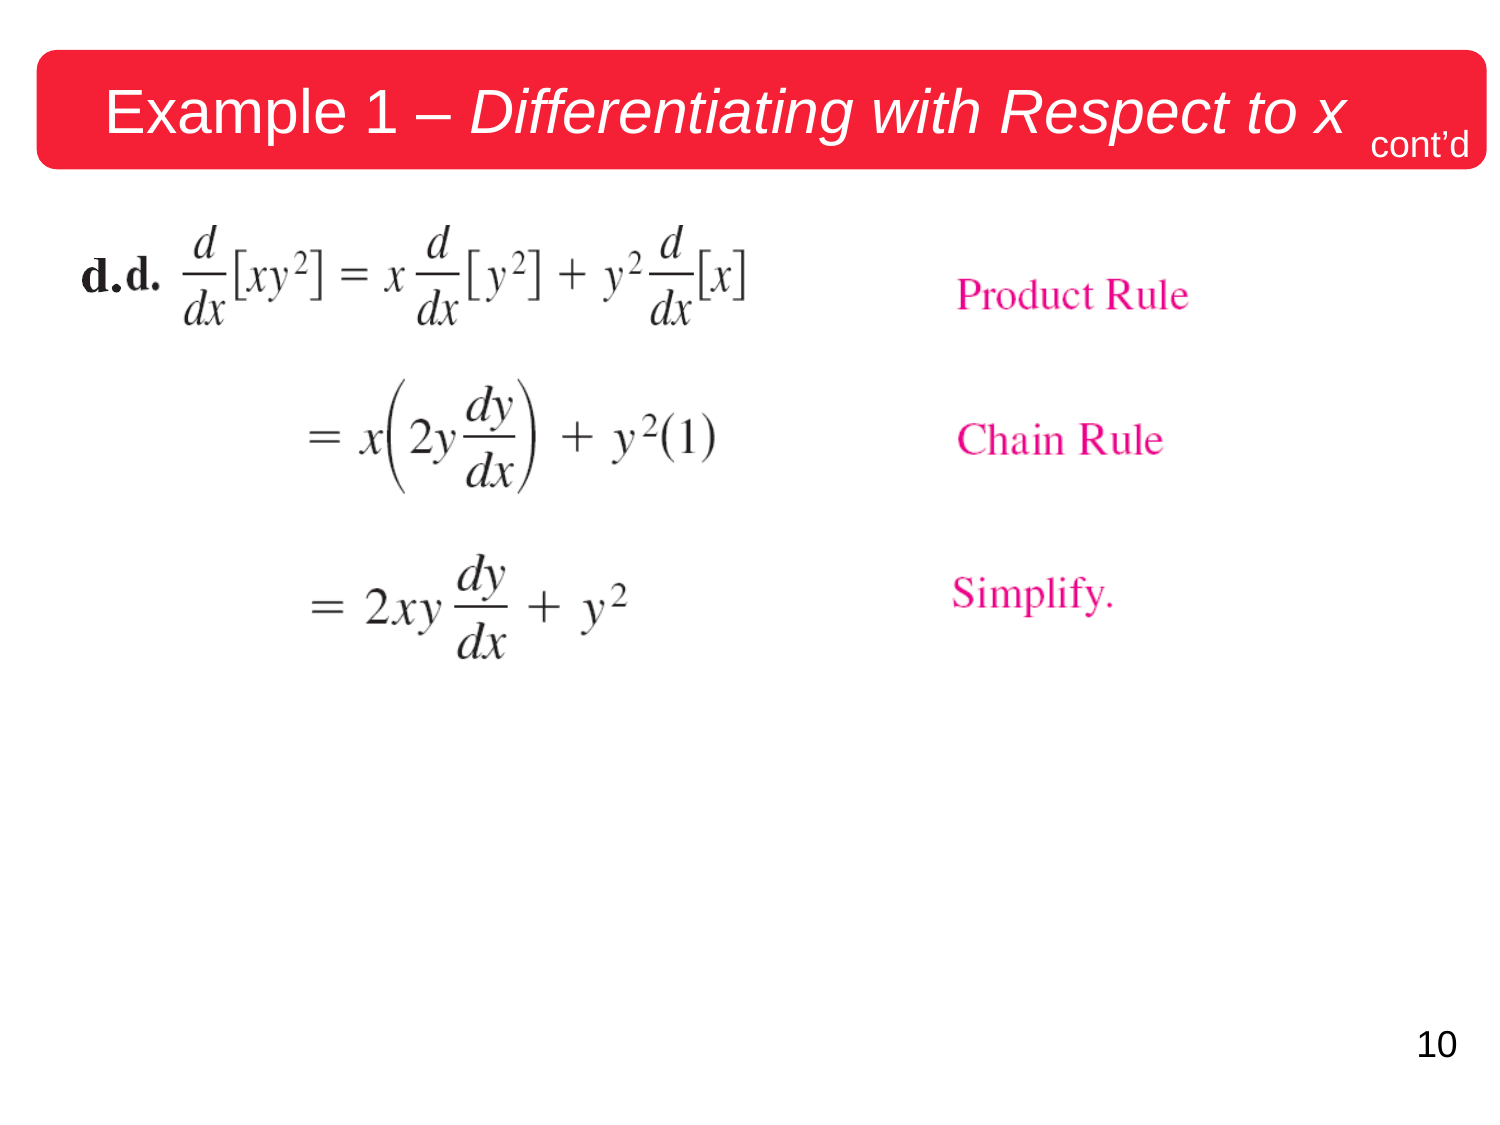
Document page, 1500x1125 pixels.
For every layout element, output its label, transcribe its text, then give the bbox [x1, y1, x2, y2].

picture [303, 549, 637, 667]
text_box cont’d [1349, 112, 1485, 170]
title Example 1 – Differentiating with Respect to x [89, 52, 1440, 165]
picture [950, 268, 1194, 321]
picture [74, 224, 751, 332]
picture [950, 566, 1114, 622]
picture [297, 377, 720, 494]
picture [950, 412, 1167, 462]
